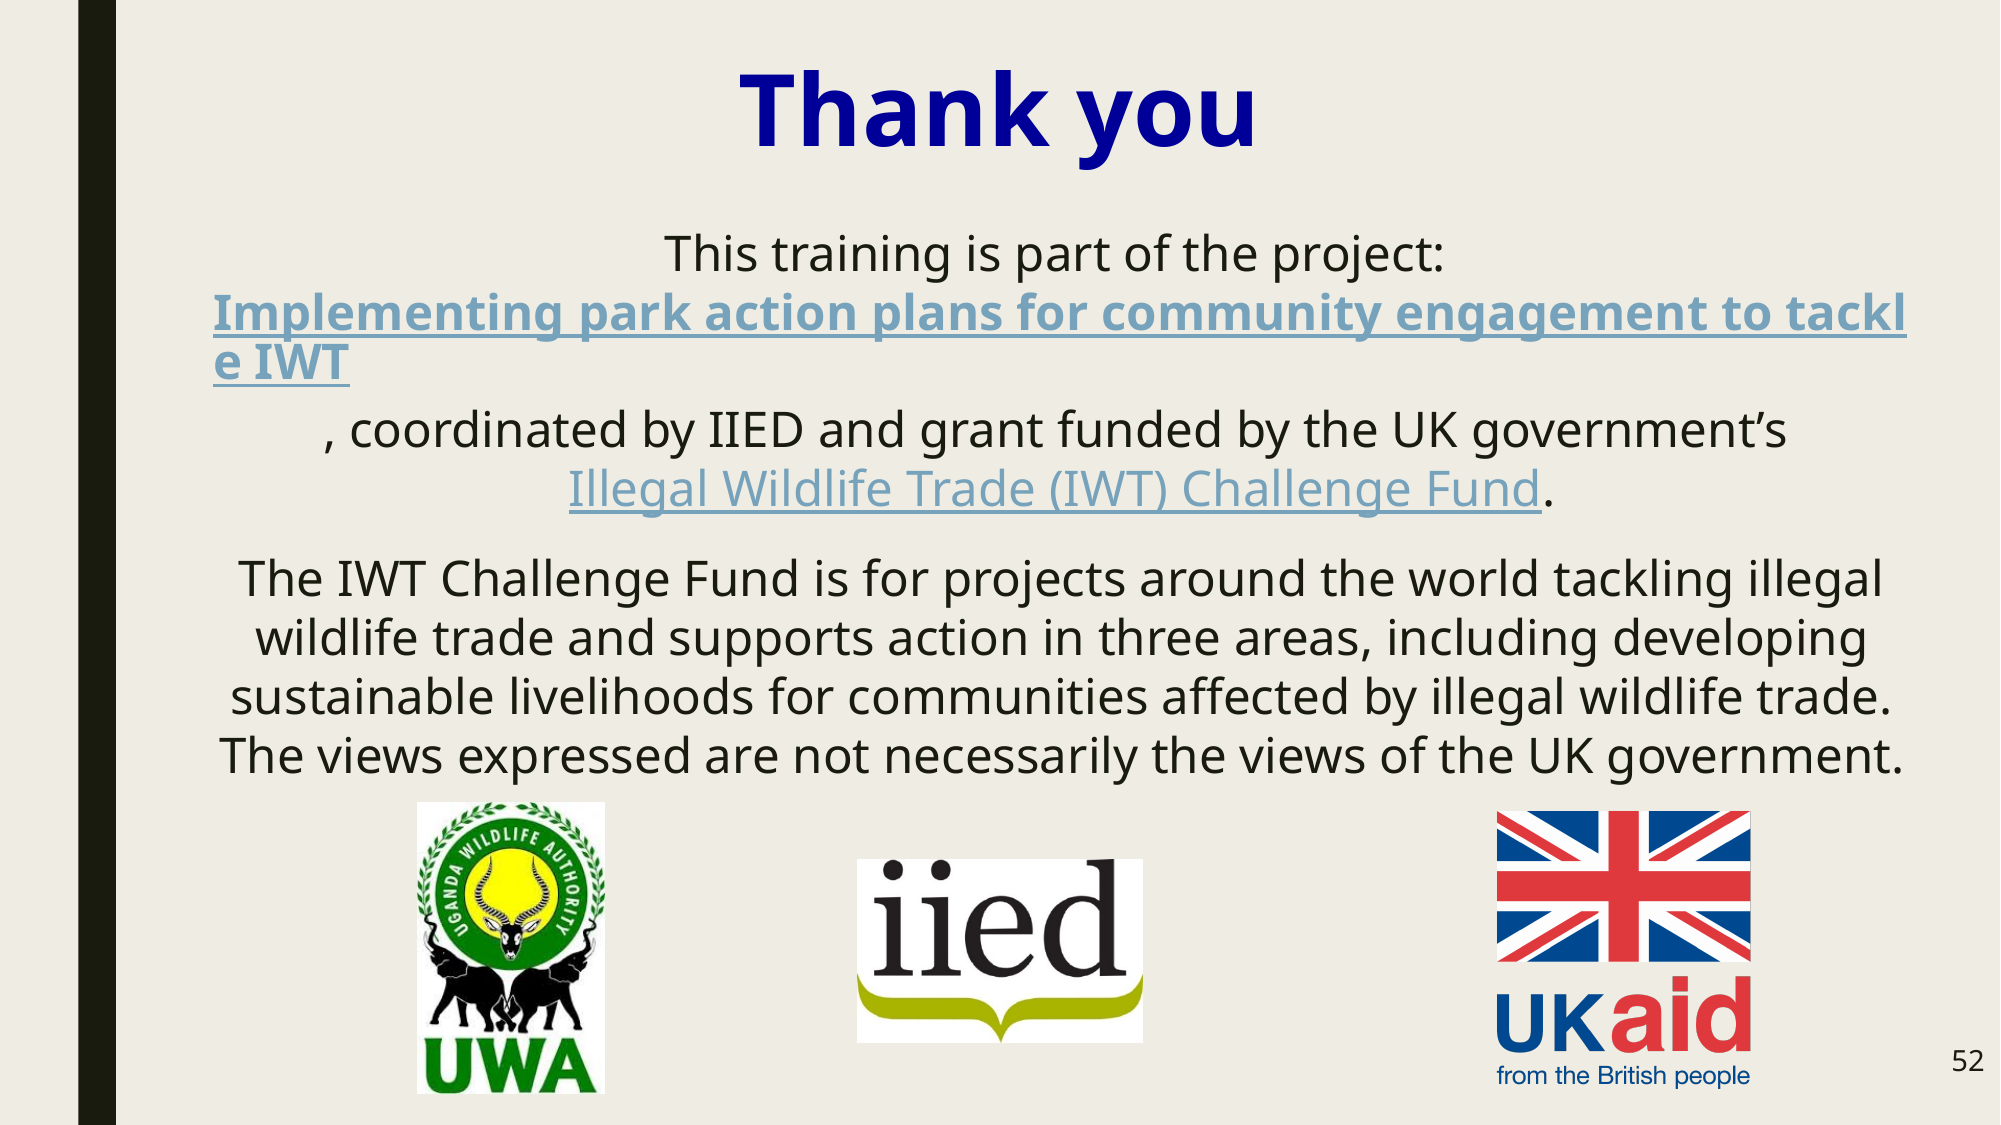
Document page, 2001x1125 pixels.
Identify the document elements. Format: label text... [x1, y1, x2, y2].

picture [857, 859, 1143, 1043]
picture [1489, 794, 1775, 1109]
slide_number 52 [1851, 999, 2000, 1125]
picture [417, 802, 605, 1094]
title Thank you [212, 53, 1788, 207]
list This training is part of the project: Implementing park action plans for community engagement to tackle IWT, coordinated by IIED and grant funded by the UK government’s Illegal Wildlife Trade (IWT) Challenge Fund. The IWT Challenge Fund is for projects around the world tackling illegal wildlife trade and supports action in three areas, including developing sustainable livelihoods for communities affected by illegal wildlife trade. The views expressed are not necessarily the views of the UK government. [198, 214, 1926, 803]
